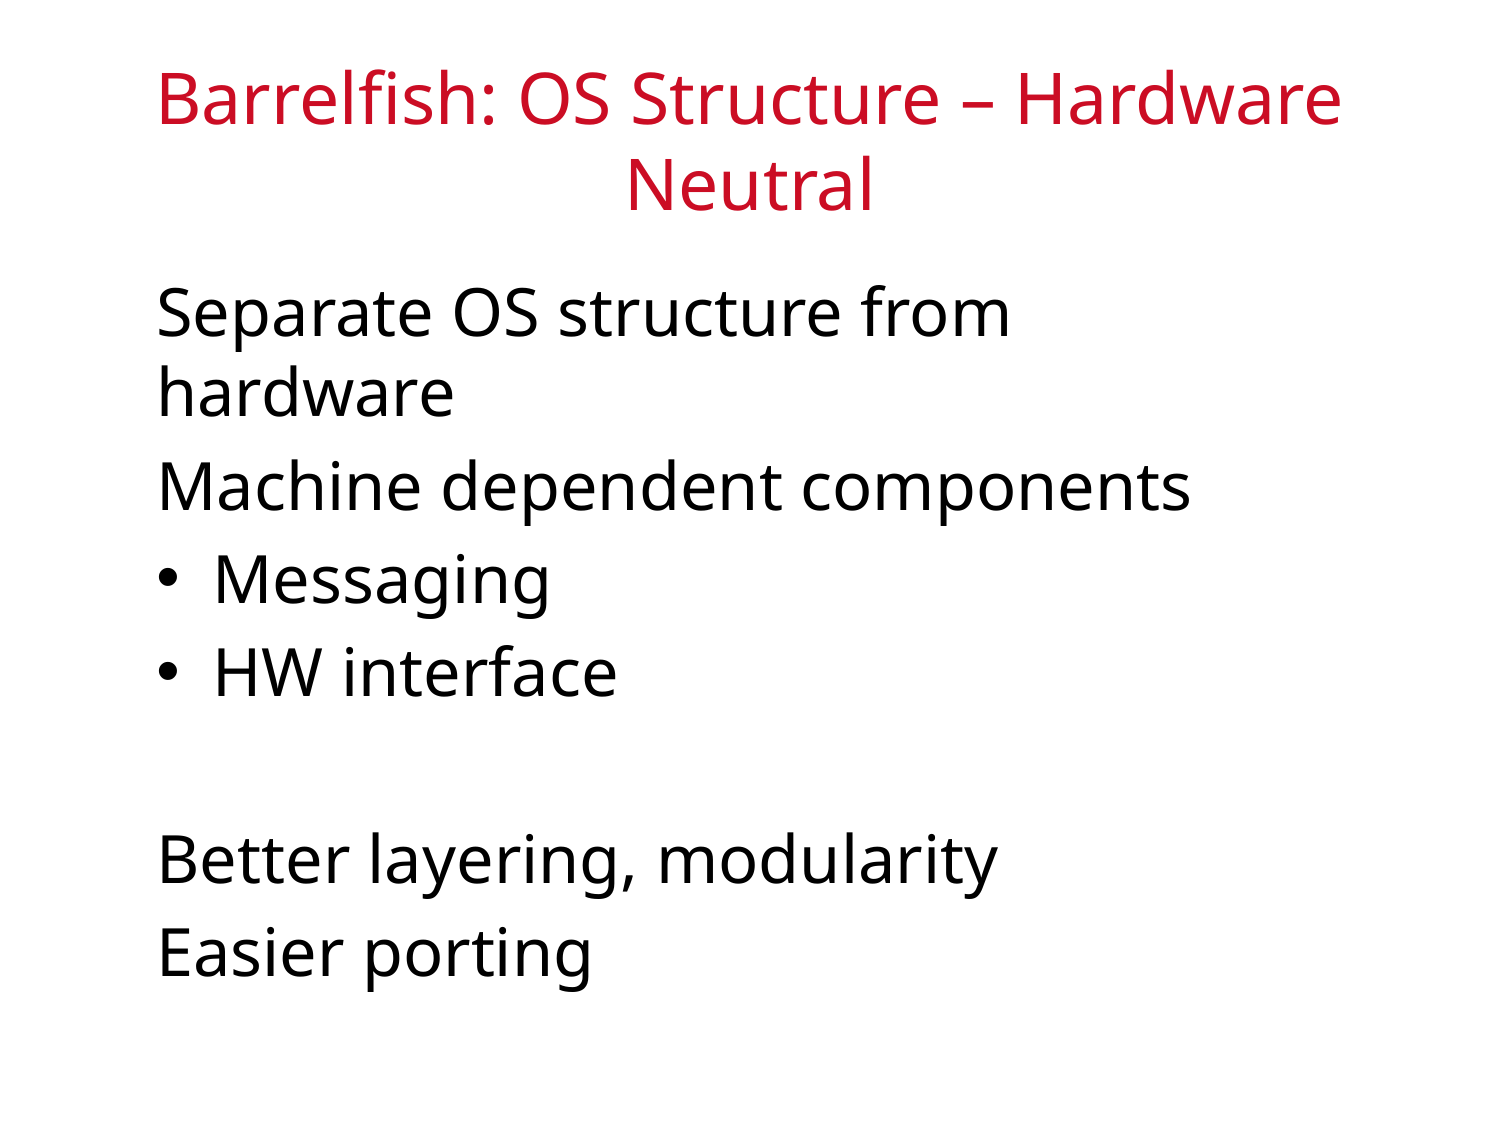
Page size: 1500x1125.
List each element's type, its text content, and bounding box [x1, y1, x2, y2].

title Barrelfish: OS Structure – Hardware Neutral [75, 45, 1425, 233]
list Separate OS structure from hardware Machine dependent components Messaging HW interface Better layering, modularity Easier porting [141, 262, 1330, 1005]
